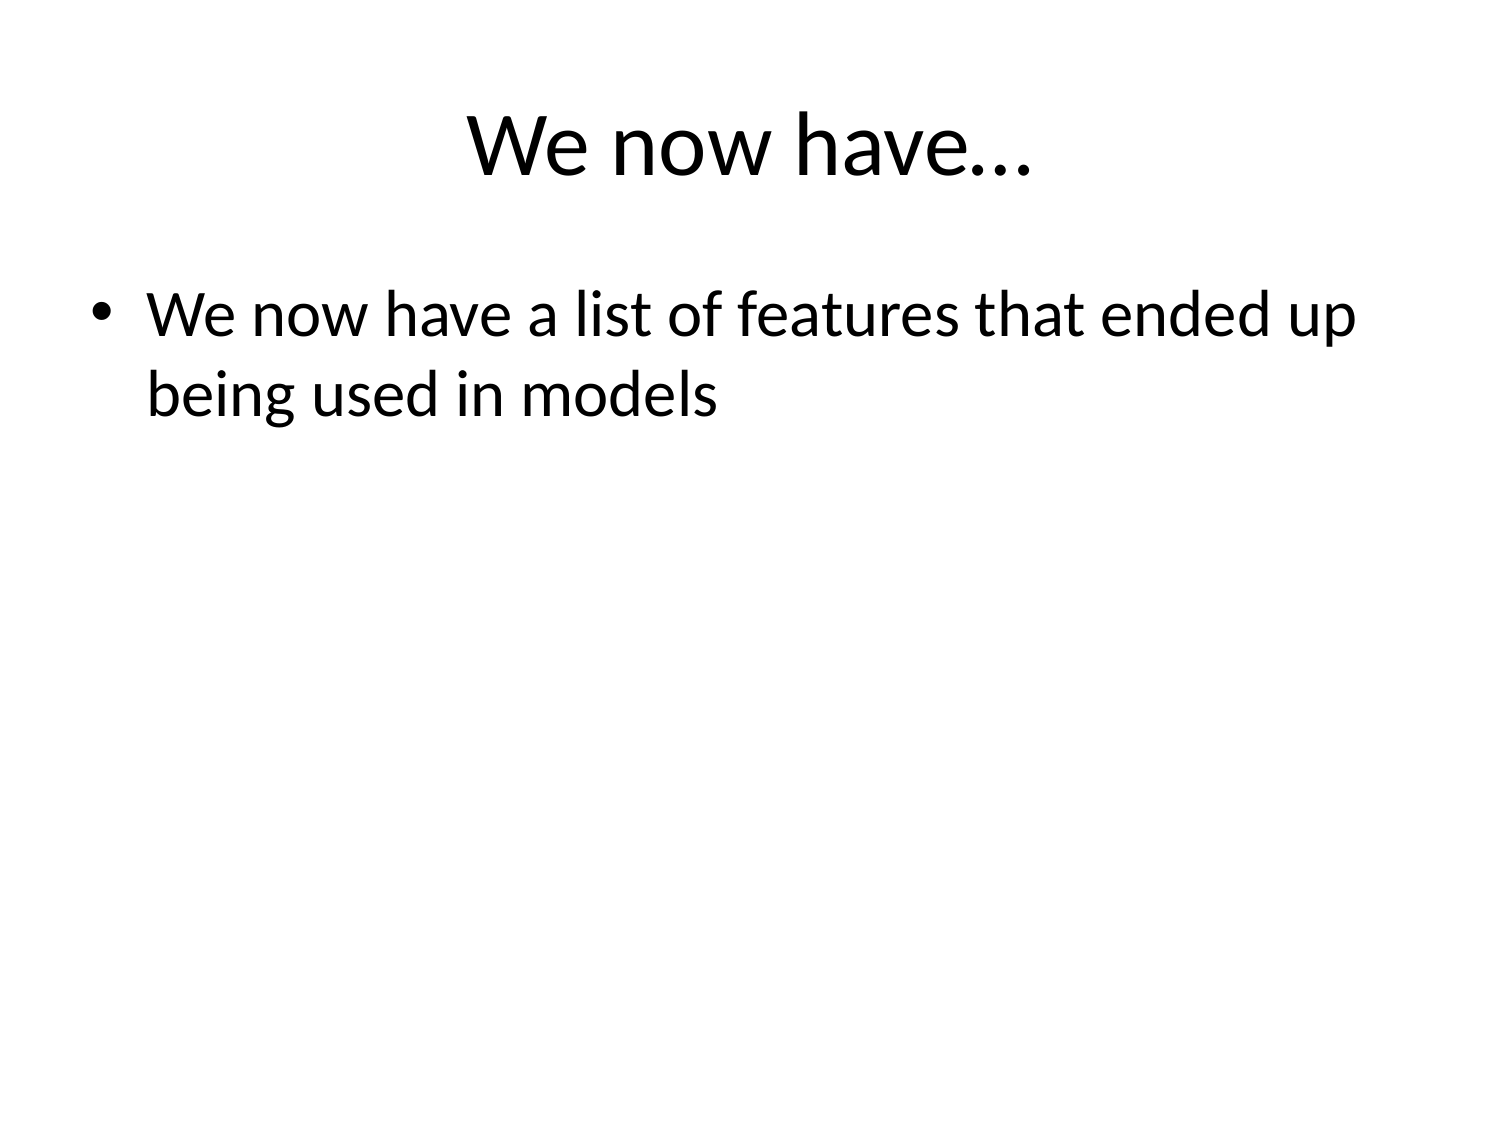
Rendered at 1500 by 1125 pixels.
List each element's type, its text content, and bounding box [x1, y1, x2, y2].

title We now have… [75, 45, 1425, 233]
list We now have a list of features that ended up being used in models [75, 262, 1425, 1005]
